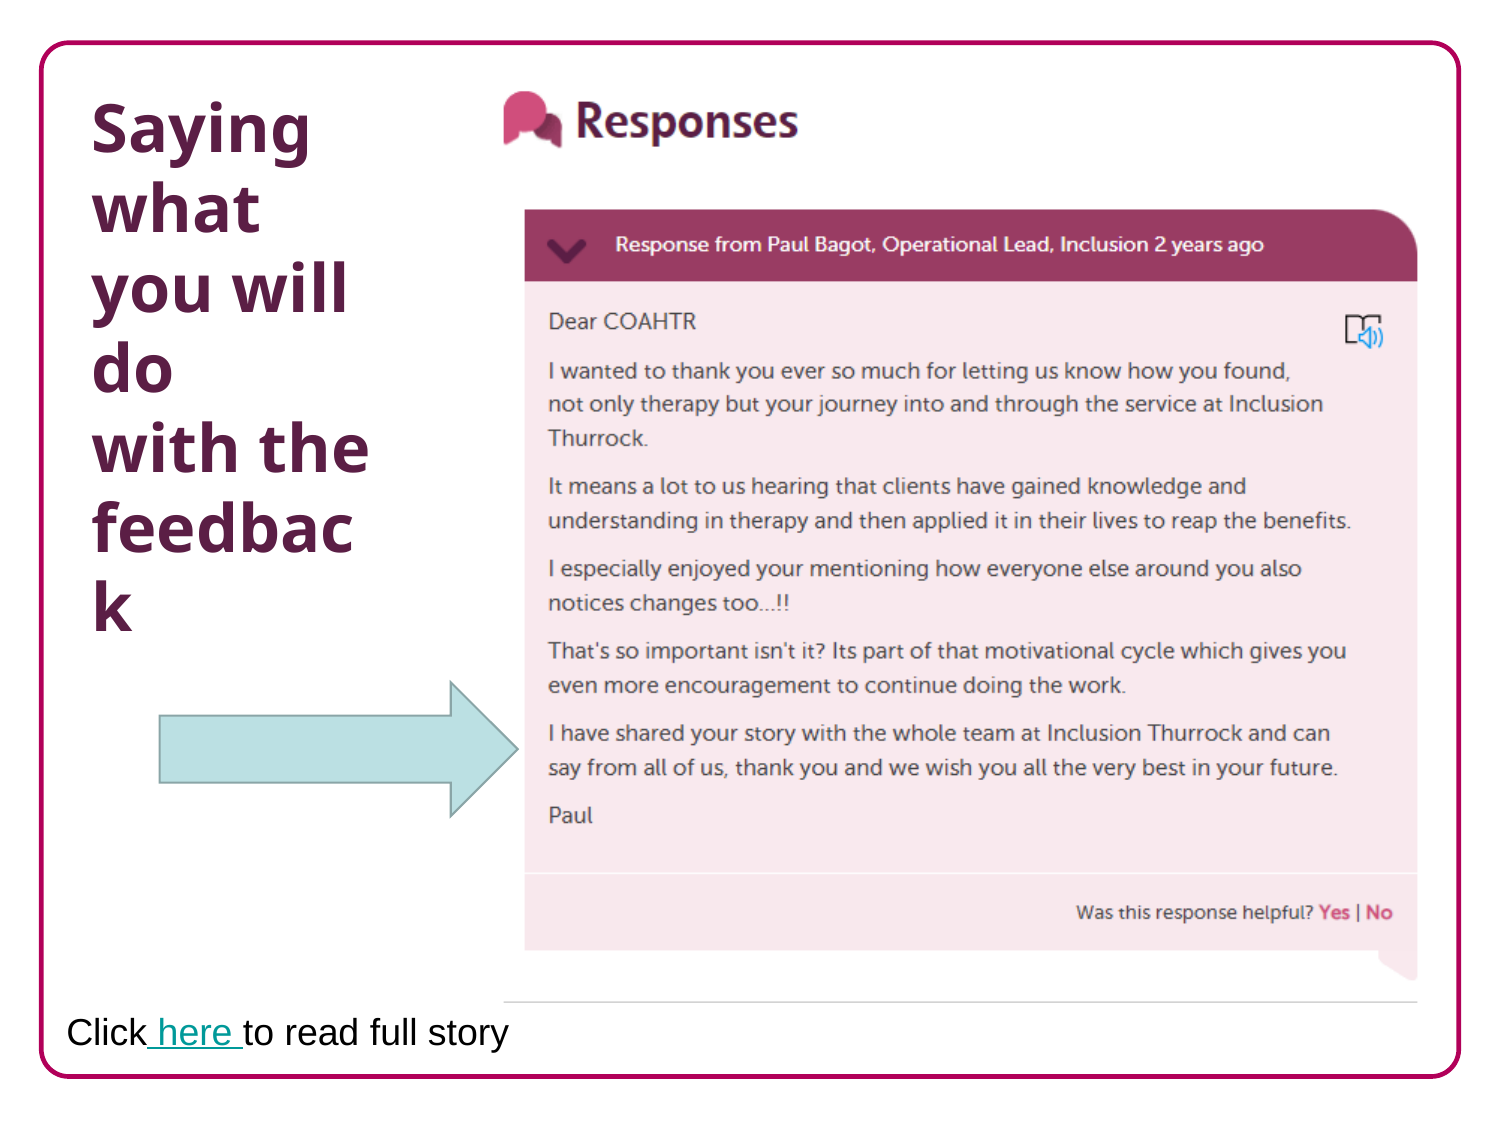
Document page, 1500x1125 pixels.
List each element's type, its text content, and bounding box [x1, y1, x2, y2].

text_box Saying what you will do with the feedback [76, 78, 405, 653]
text_box [158, 679, 486, 819]
text_box Click here to read full story [51, 1000, 525, 1061]
picture [486, 78, 1452, 1003]
